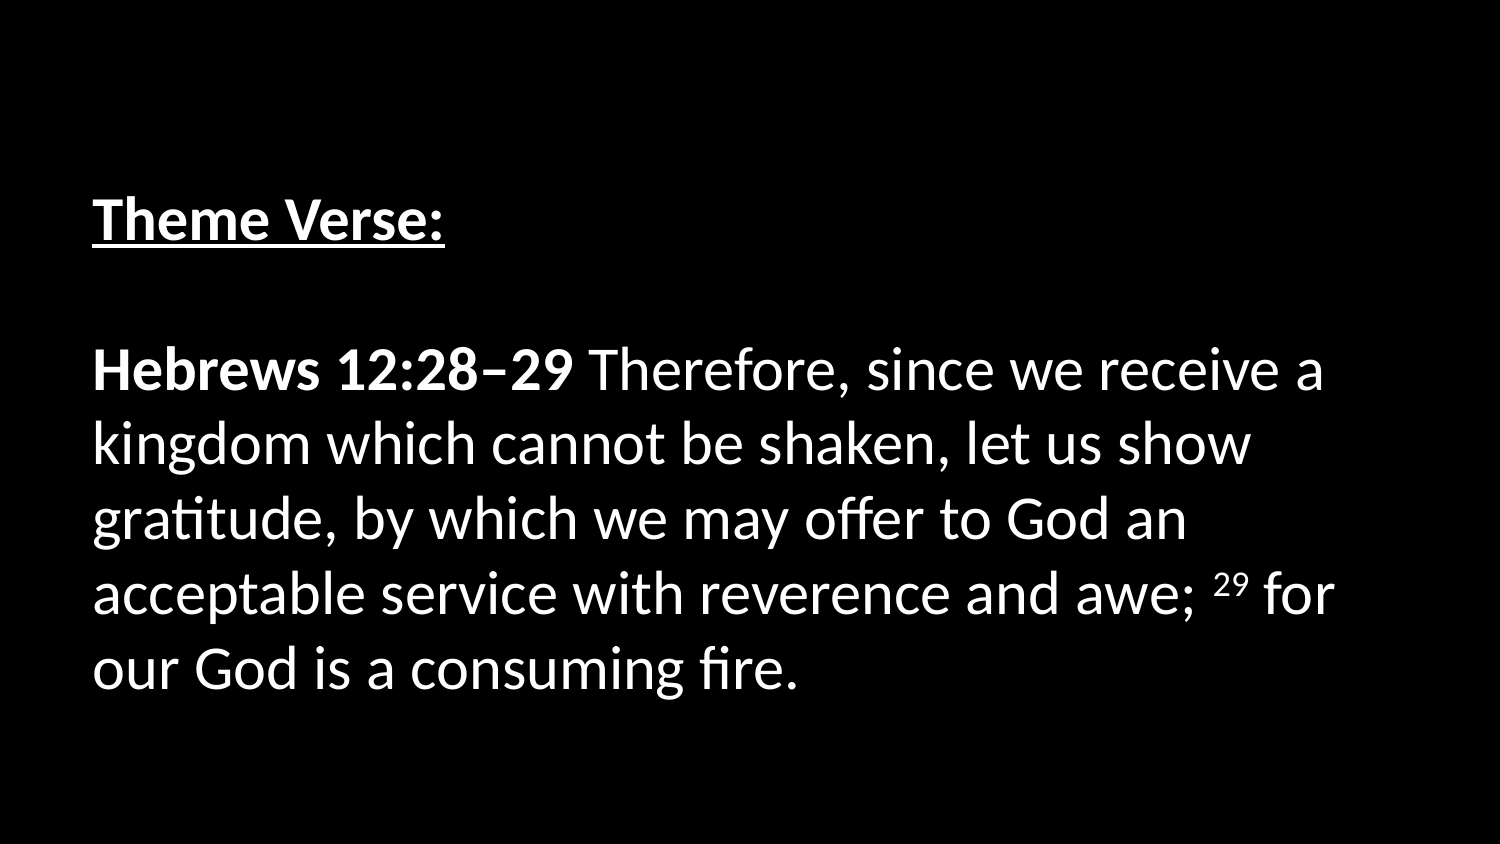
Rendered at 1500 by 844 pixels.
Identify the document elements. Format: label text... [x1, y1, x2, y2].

text_box Theme Verse: Hebrews 12:28–29 Therefore, since we receive a kingdom which cannot be shaken, let us show gratitude, by which we may offer to God an acceptable service with reverence and awe; 29 for our God is a consuming fire. [81, 69, 1439, 811]
